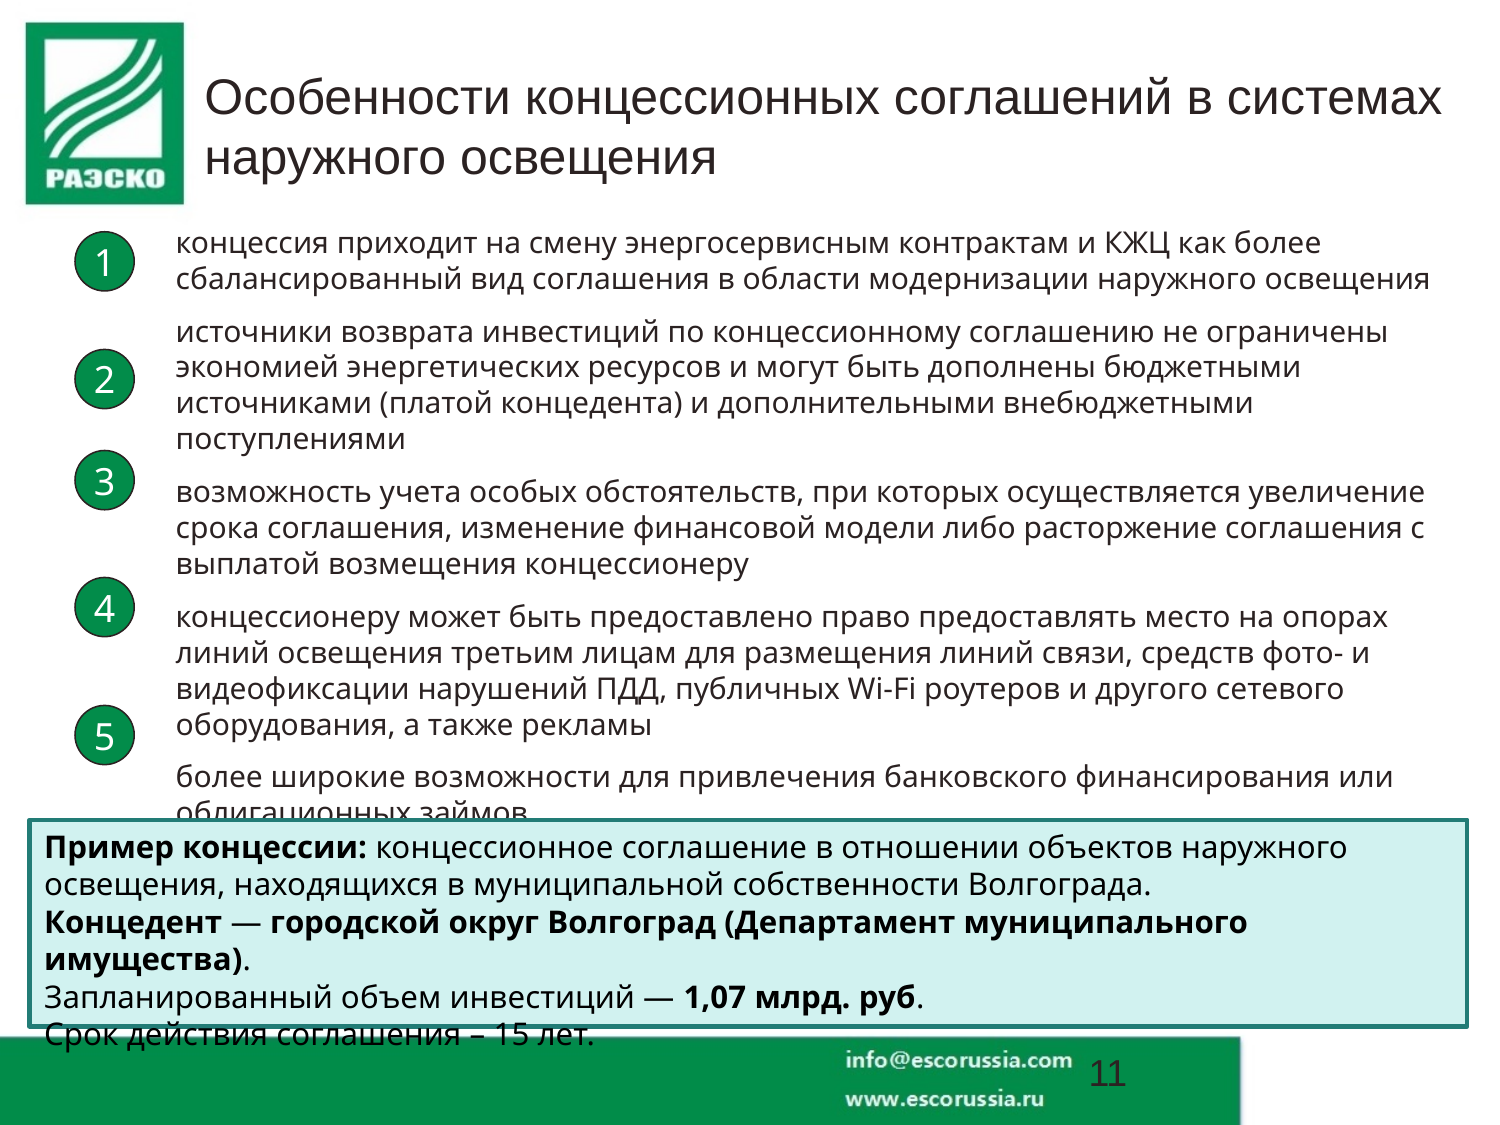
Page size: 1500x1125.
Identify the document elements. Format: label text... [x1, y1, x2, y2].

text_box [591, 250, 623, 311]
text_box 5 [75, 705, 135, 765]
picture [0, 0, 1500, 1125]
text_box 4 [75, 577, 135, 637]
text_box 1 [75, 231, 135, 291]
text_box Особенности концессионных соглашений в системах наружного освещения [190, 58, 1500, 192]
text_box 3 [75, 450, 135, 510]
text_box 2 [75, 349, 135, 409]
slide_number 11 [1074, 1042, 1425, 1103]
text_box Пример концессии: концессионное соглашение в отношении объектов наружного освещения, находящихся в муниципальной собственности Волгограда. Концедент — городской округ Волгоград (Департамент муниципального имущества). Запланированный объем инвестиций — 1,07 млрд. руб. Срок действия соглашения – 15 лет. [27, 818, 1469, 1029]
text_box концессия приходит на смену энергосервисным контрактам и КЖЦ как более сбалансированный вид соглашения в области модернизации наружного освещения источники возврата инвестиций по концессионному соглашению не ограничены экономией энергетических ресурсов и могут быть дополнены бюджетными источниками (платой концедента) и дополнительными внебюджетными поступлениями возможность учета особых обстоятельств, при которых осуществляется увеличение срока соглашения, изменение финансовой модели либо расторжение соглашения с выплатой возмещения концессионеру концессионеру может быть предоставлено право предоставлять место на опорах линий освещения третьим лицам для размещения линий связи, средств фото- и видеофиксации нарушений ПДД, публичных Wi-Fi роутеров и другого сетевого оборудования, а также рекламы более широкие возможности для привлечения банковского финансирования или облигационных займов [74, 215, 1500, 838]
